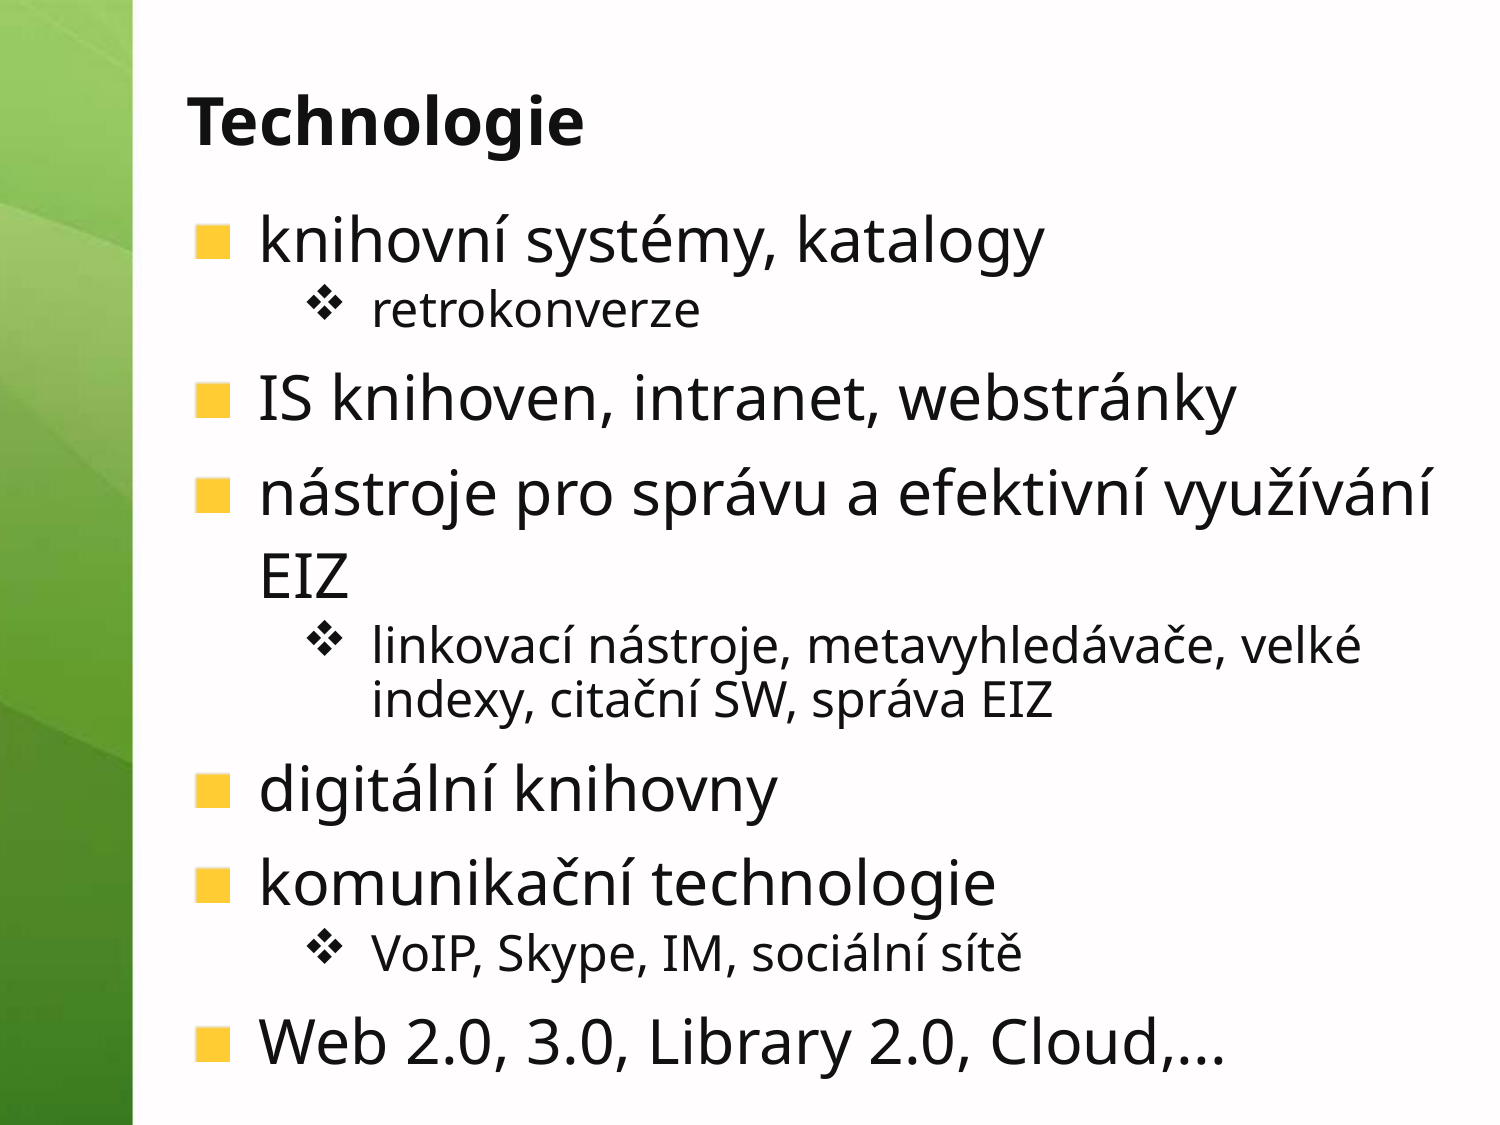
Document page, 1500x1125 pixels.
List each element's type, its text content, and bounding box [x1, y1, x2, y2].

picture [0, 0, 1500, 1125]
list knihovní systémy, katalogy retrokonverze IS knihoven, intranet, webstránky nástroje pro správu a efektivní využívání EIZ linkovací nástroje, metavyhledávače, velké indexy, citační SW, správa EIZ digitální knihovny komunikační technologie VoIP, Skype, IM, sociální sítě Web 2.0, 3.0, Library 2.0, Cloud,... [171, 184, 1483, 1114]
title Technologie [171, 77, 1447, 161]
